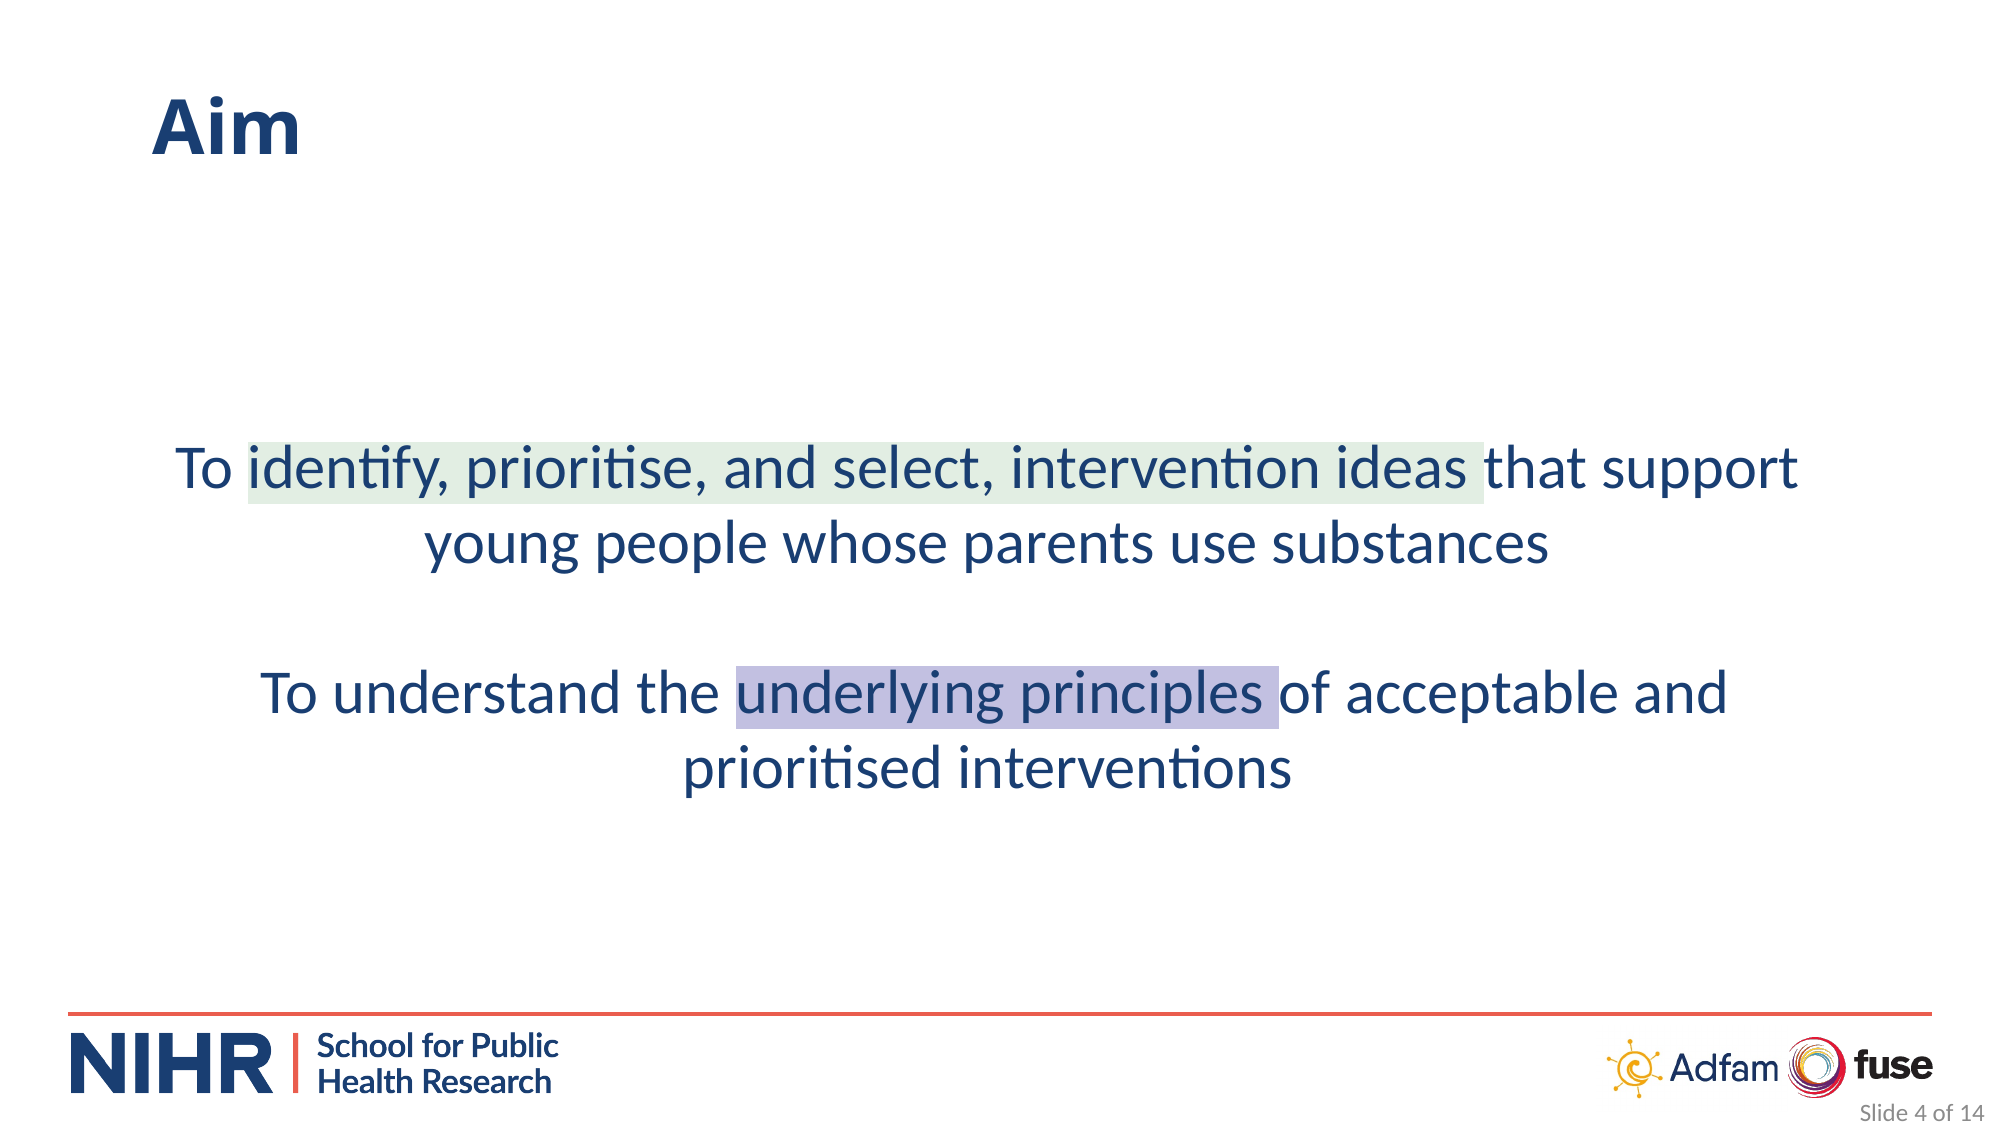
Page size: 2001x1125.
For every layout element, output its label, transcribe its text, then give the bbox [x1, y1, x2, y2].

text_box To identify, prioritise, and select, intervention ideas that support young people whose parents use substances To understand the underlying principles of acceptable and prioritised interventions [137, 418, 1839, 808]
title Aim [137, 21, 1863, 239]
picture [1596, 1025, 1933, 1112]
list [31, 993, 599, 1125]
slide_number Slide 4 of 14 [1550, 1081, 2000, 1125]
